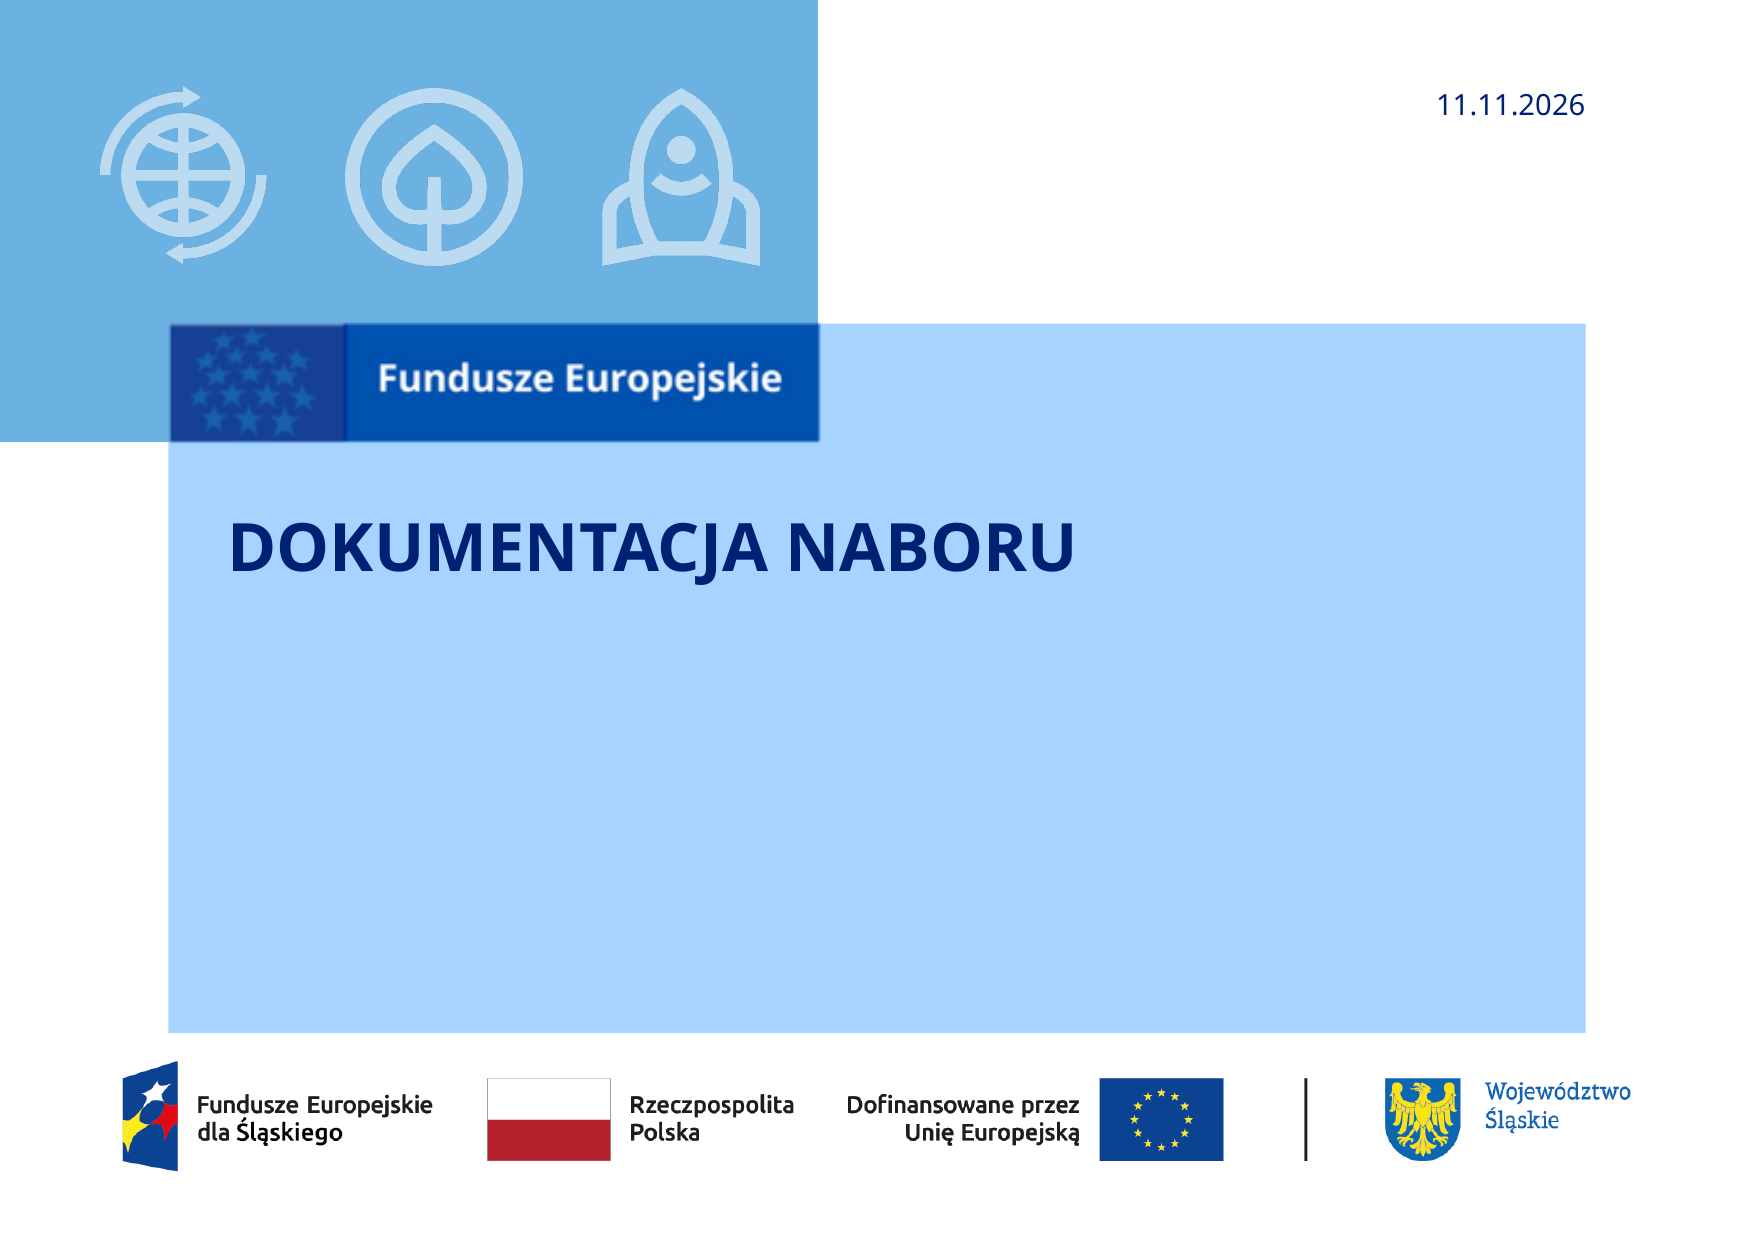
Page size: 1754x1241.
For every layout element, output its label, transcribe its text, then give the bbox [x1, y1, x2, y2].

picture [95, 1033, 1658, 1199]
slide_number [1290, 88, 1586, 146]
picture [0, 109, 1035, 658]
title DOKUMENTACJA NABORU [227, 501, 1527, 684]
